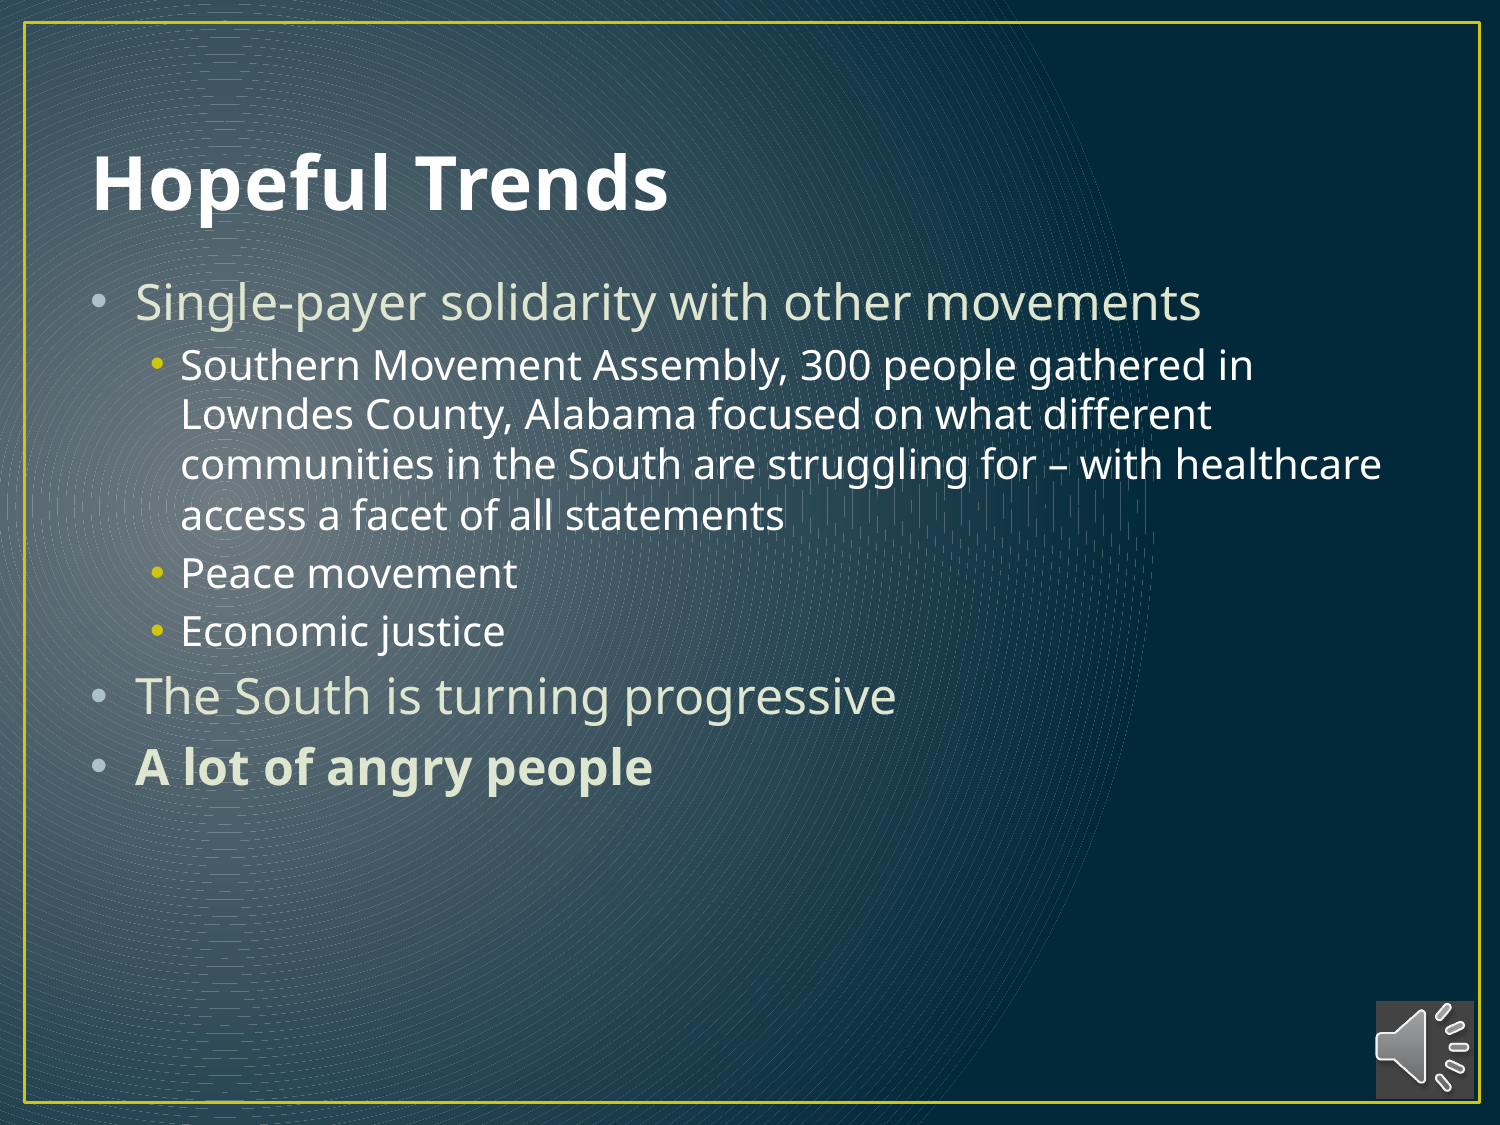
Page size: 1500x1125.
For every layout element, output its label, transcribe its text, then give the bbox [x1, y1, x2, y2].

list Single-payer solidarity with other movements Southern Movement Assembly, 300 people gathered in Lowndes County, Alabama focused on what different communities in the South are struggling for – with healthcare access a facet of all statements Peace movement Economic justice The South is turning progressive A lot of angry people [75, 262, 1425, 1005]
picture [1376, 1002, 1473, 1098]
title Hopeful Trends [75, 45, 1425, 233]
